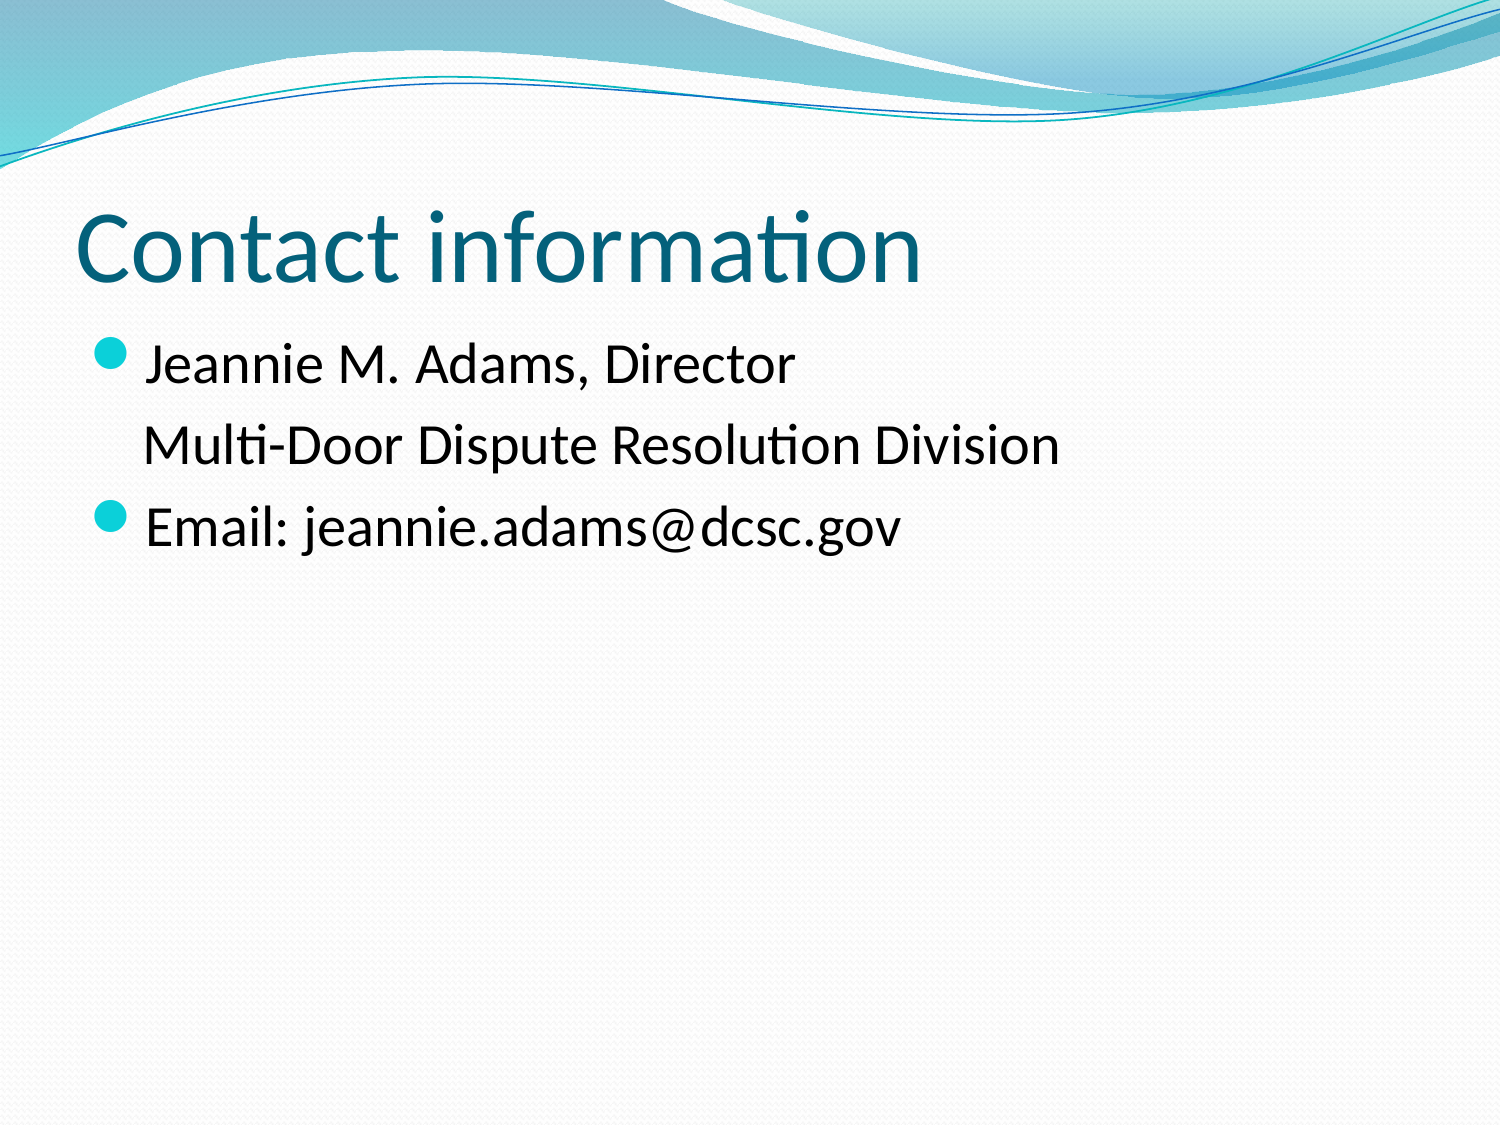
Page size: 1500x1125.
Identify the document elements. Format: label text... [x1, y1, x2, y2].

title Contact information [75, 115, 1425, 303]
list Jeannie M. Adams, Director Multi-Door Dispute Resolution Division Email: jeannie.adams@dcsc.gov [75, 317, 1425, 1038]
